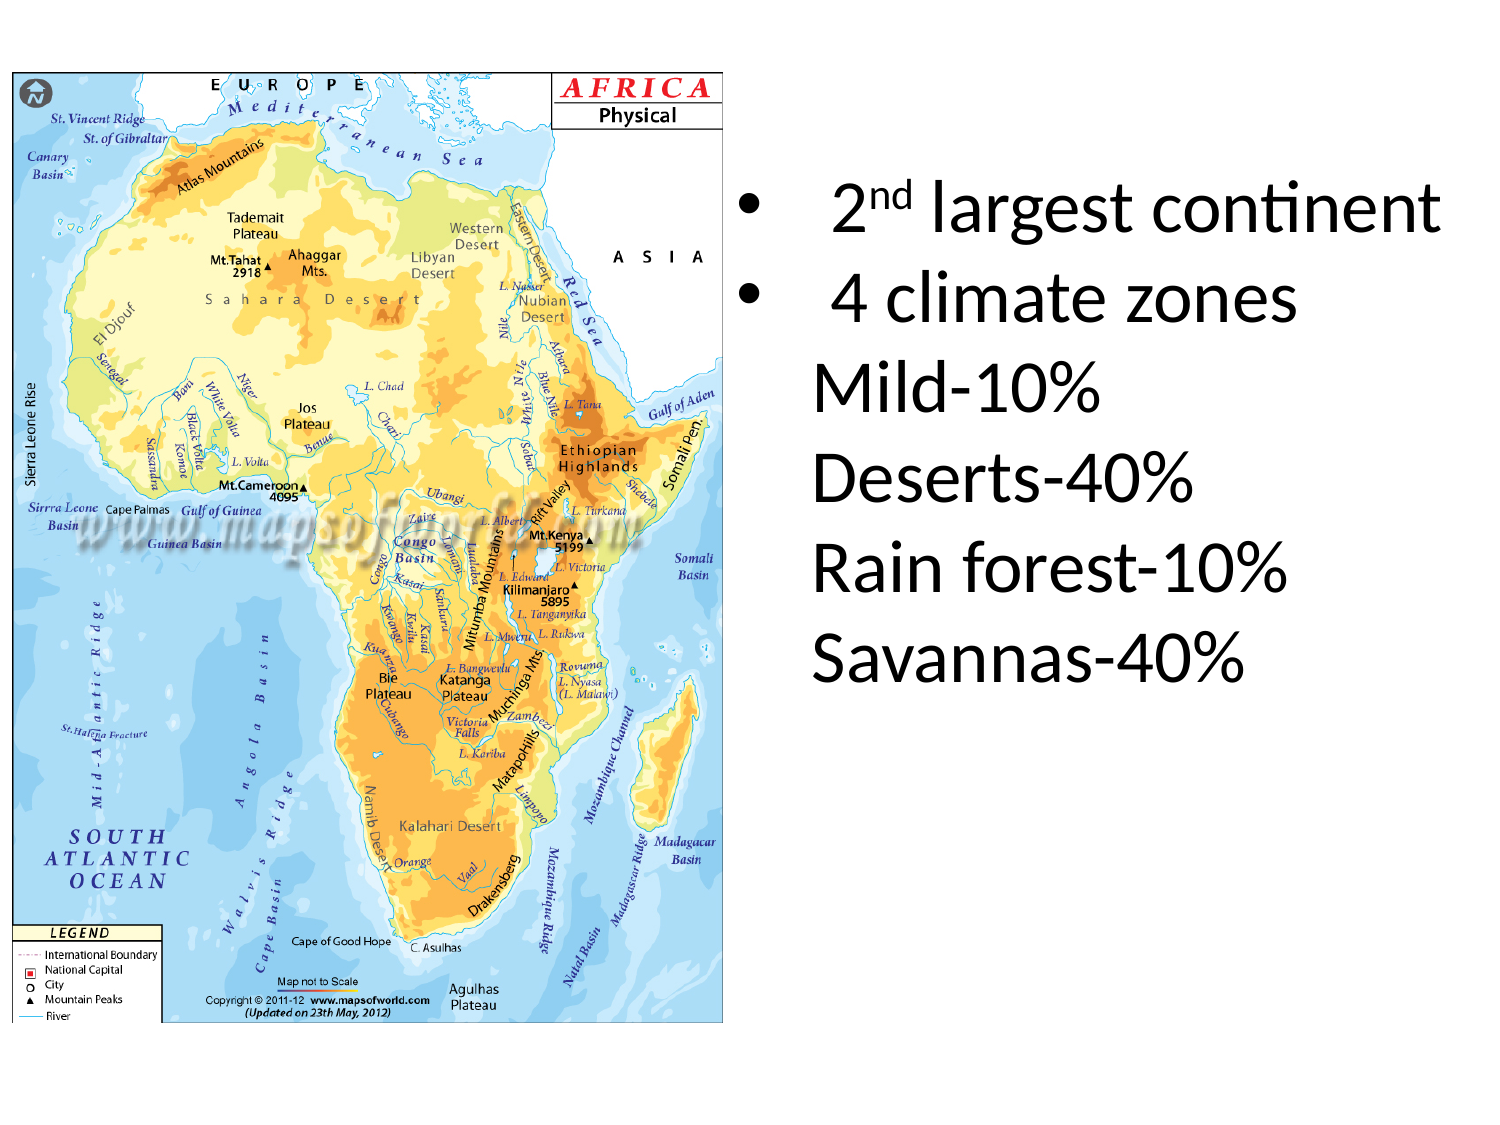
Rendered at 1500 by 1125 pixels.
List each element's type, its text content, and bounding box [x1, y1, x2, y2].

text_box 2nd largest continent 4 climate zones Mild-10% Deserts-40% Rain forest-10% Savannas-40% [726, 149, 1500, 885]
picture [12, 72, 723, 1024]
